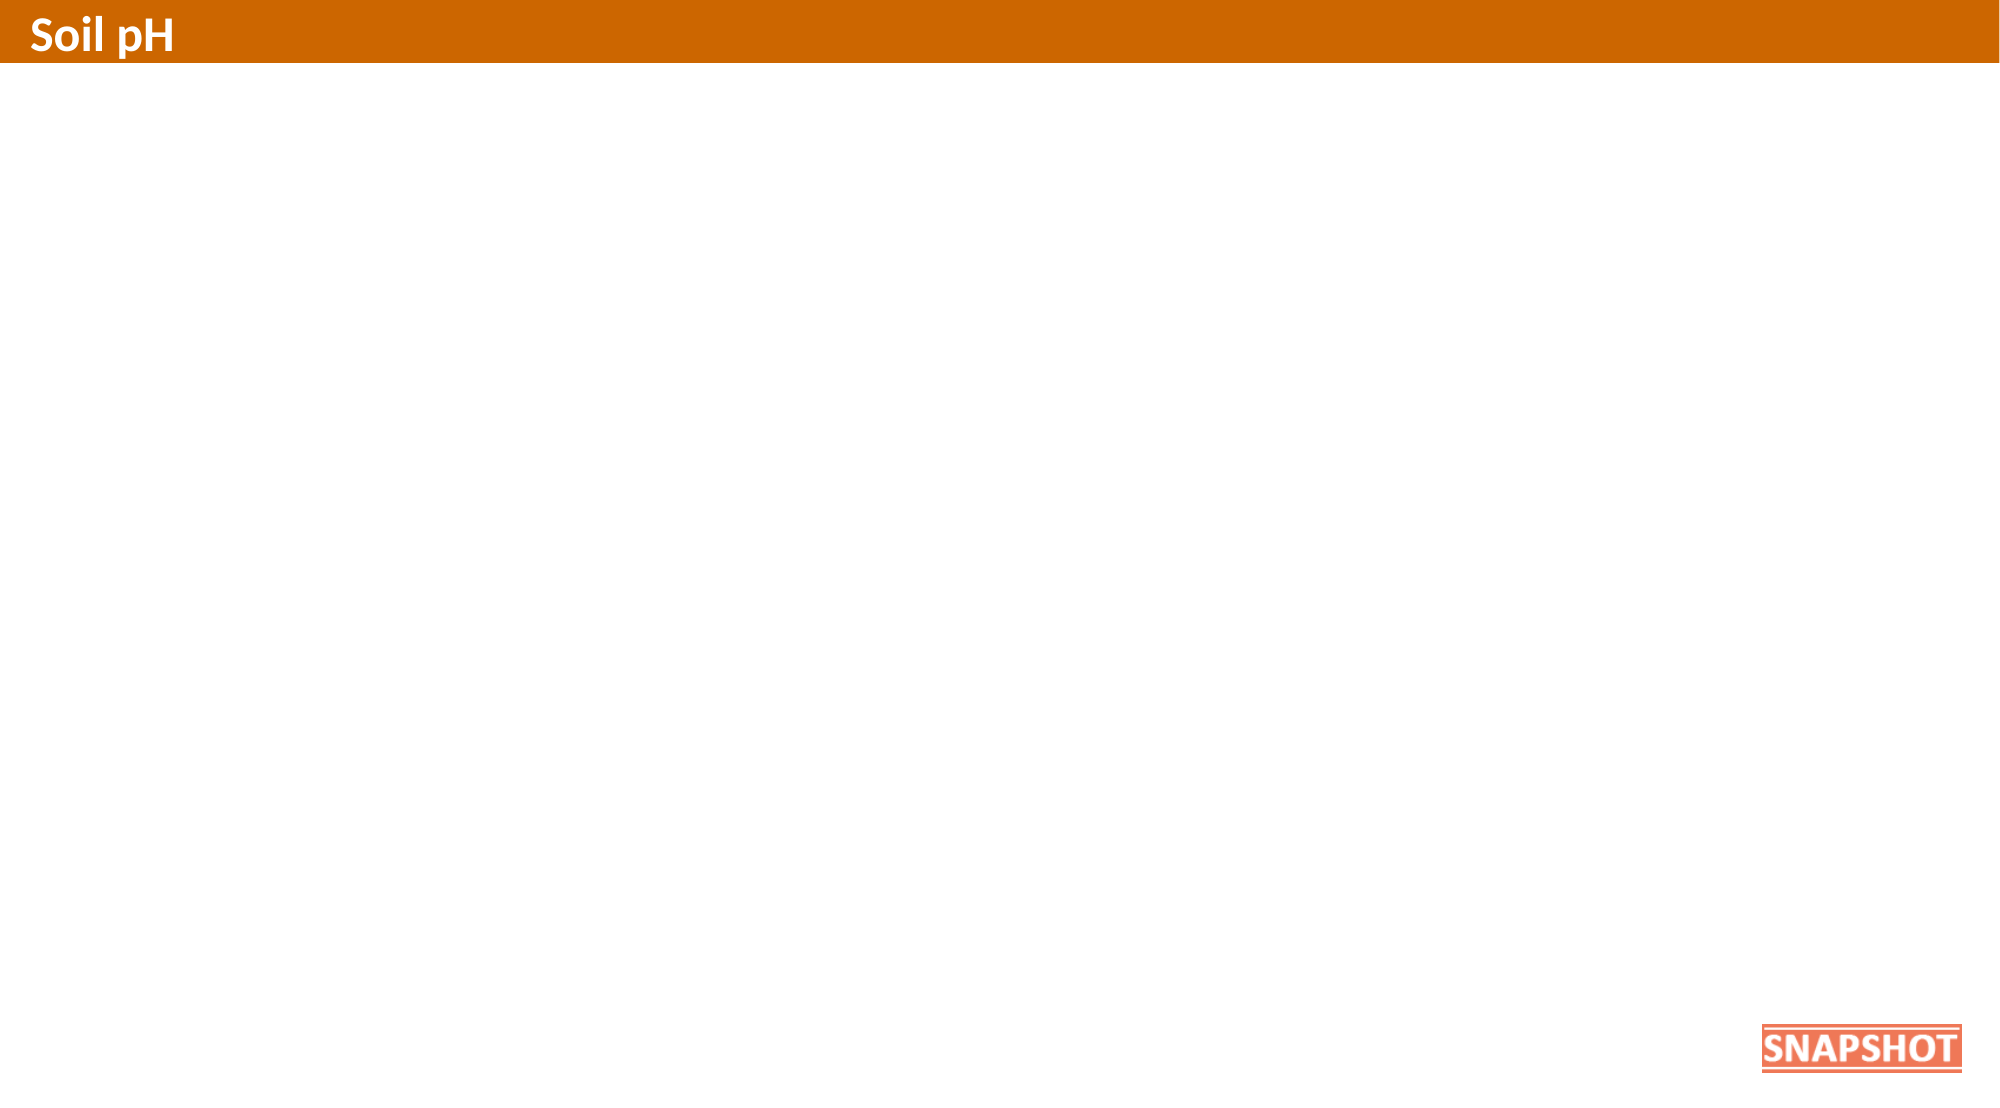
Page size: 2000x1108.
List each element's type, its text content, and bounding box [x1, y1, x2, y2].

picture [1761, 1023, 1963, 1074]
text_box Soil pH [0, 1, 2000, 62]
